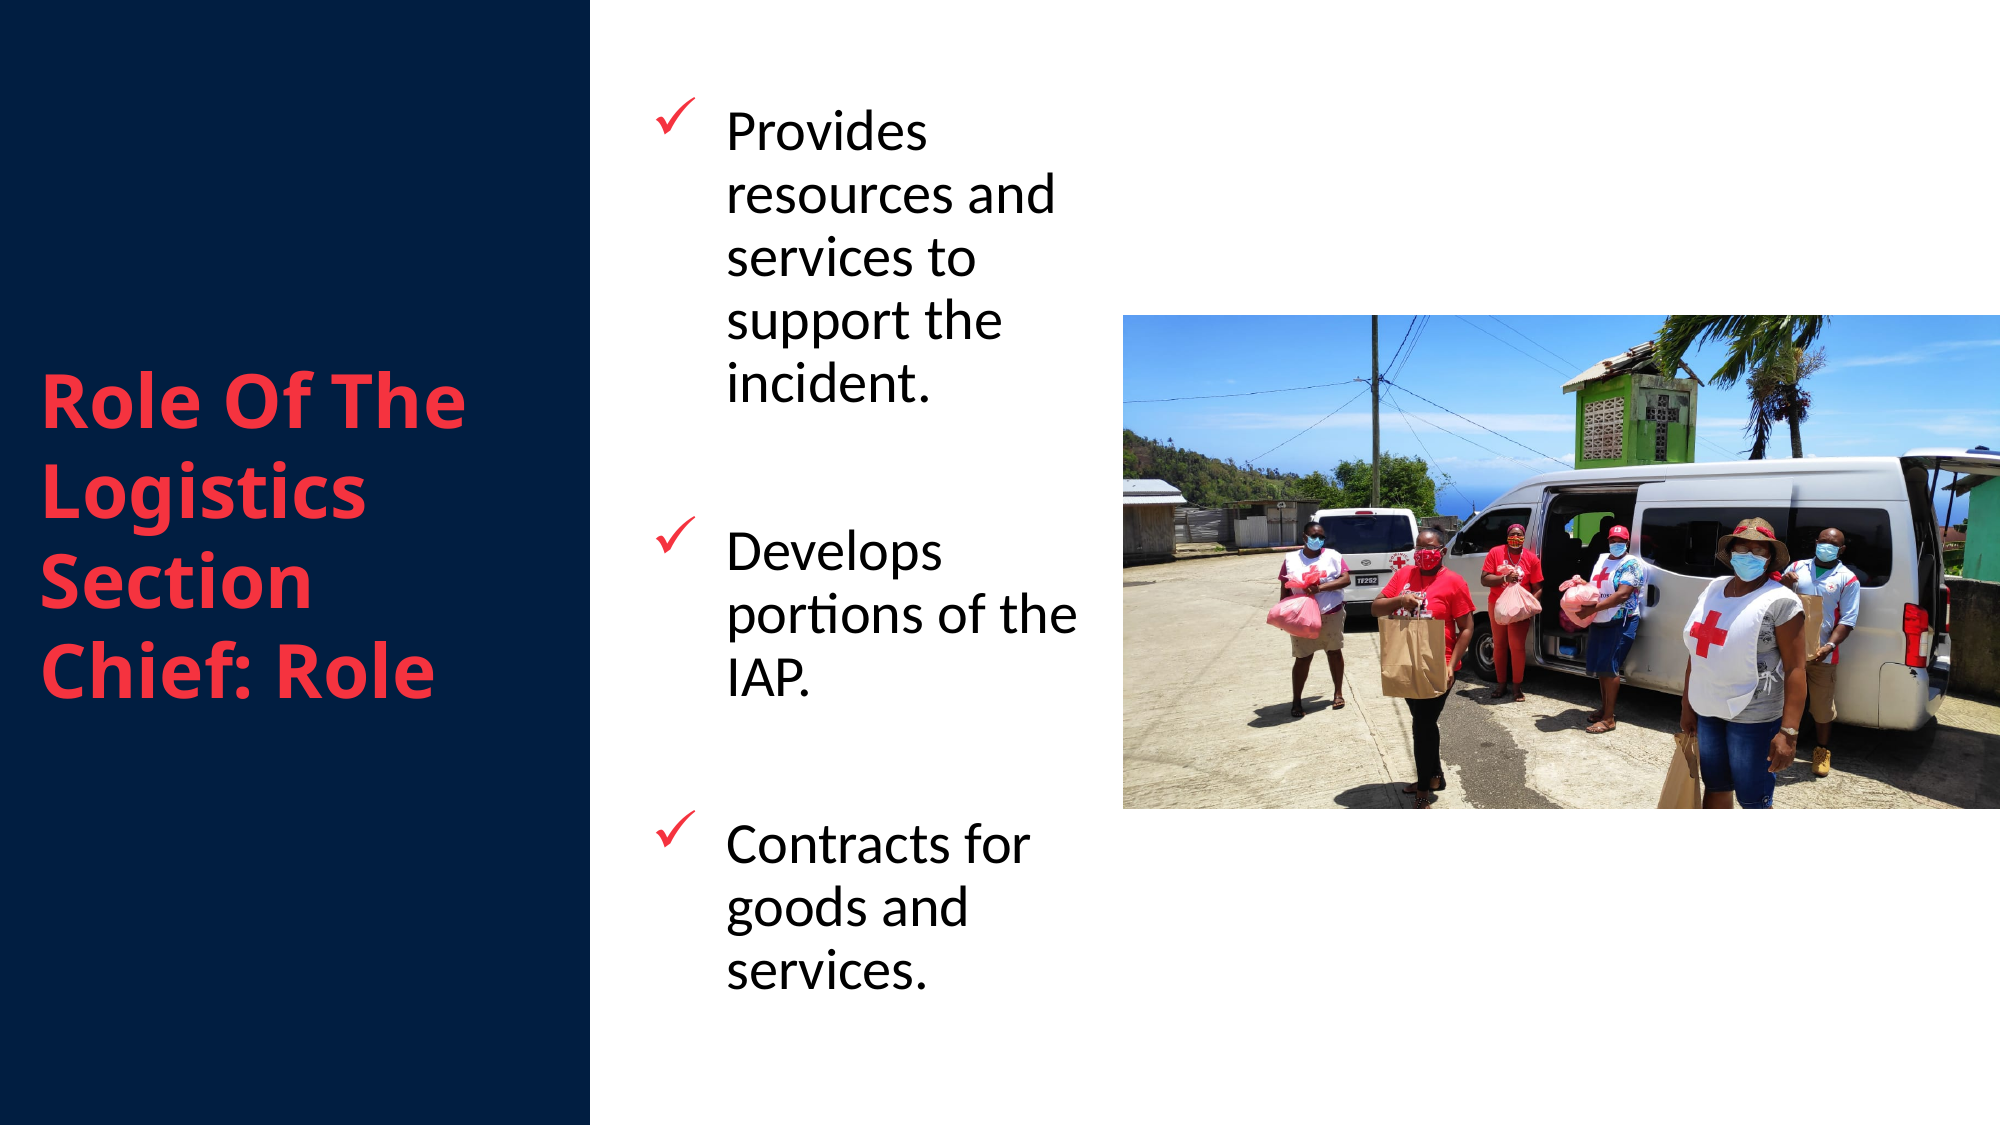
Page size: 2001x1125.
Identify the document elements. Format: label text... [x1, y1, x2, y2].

text_box Role Of The Logistics Section Chief: Role [24, 276, 541, 848]
text_box [0, 0, 590, 1125]
text_box Provides resources and services to support the incident. Develops portions of the IAP. Contracts for goods and services. [617, 93, 1158, 1094]
picture [1123, 315, 2000, 809]
